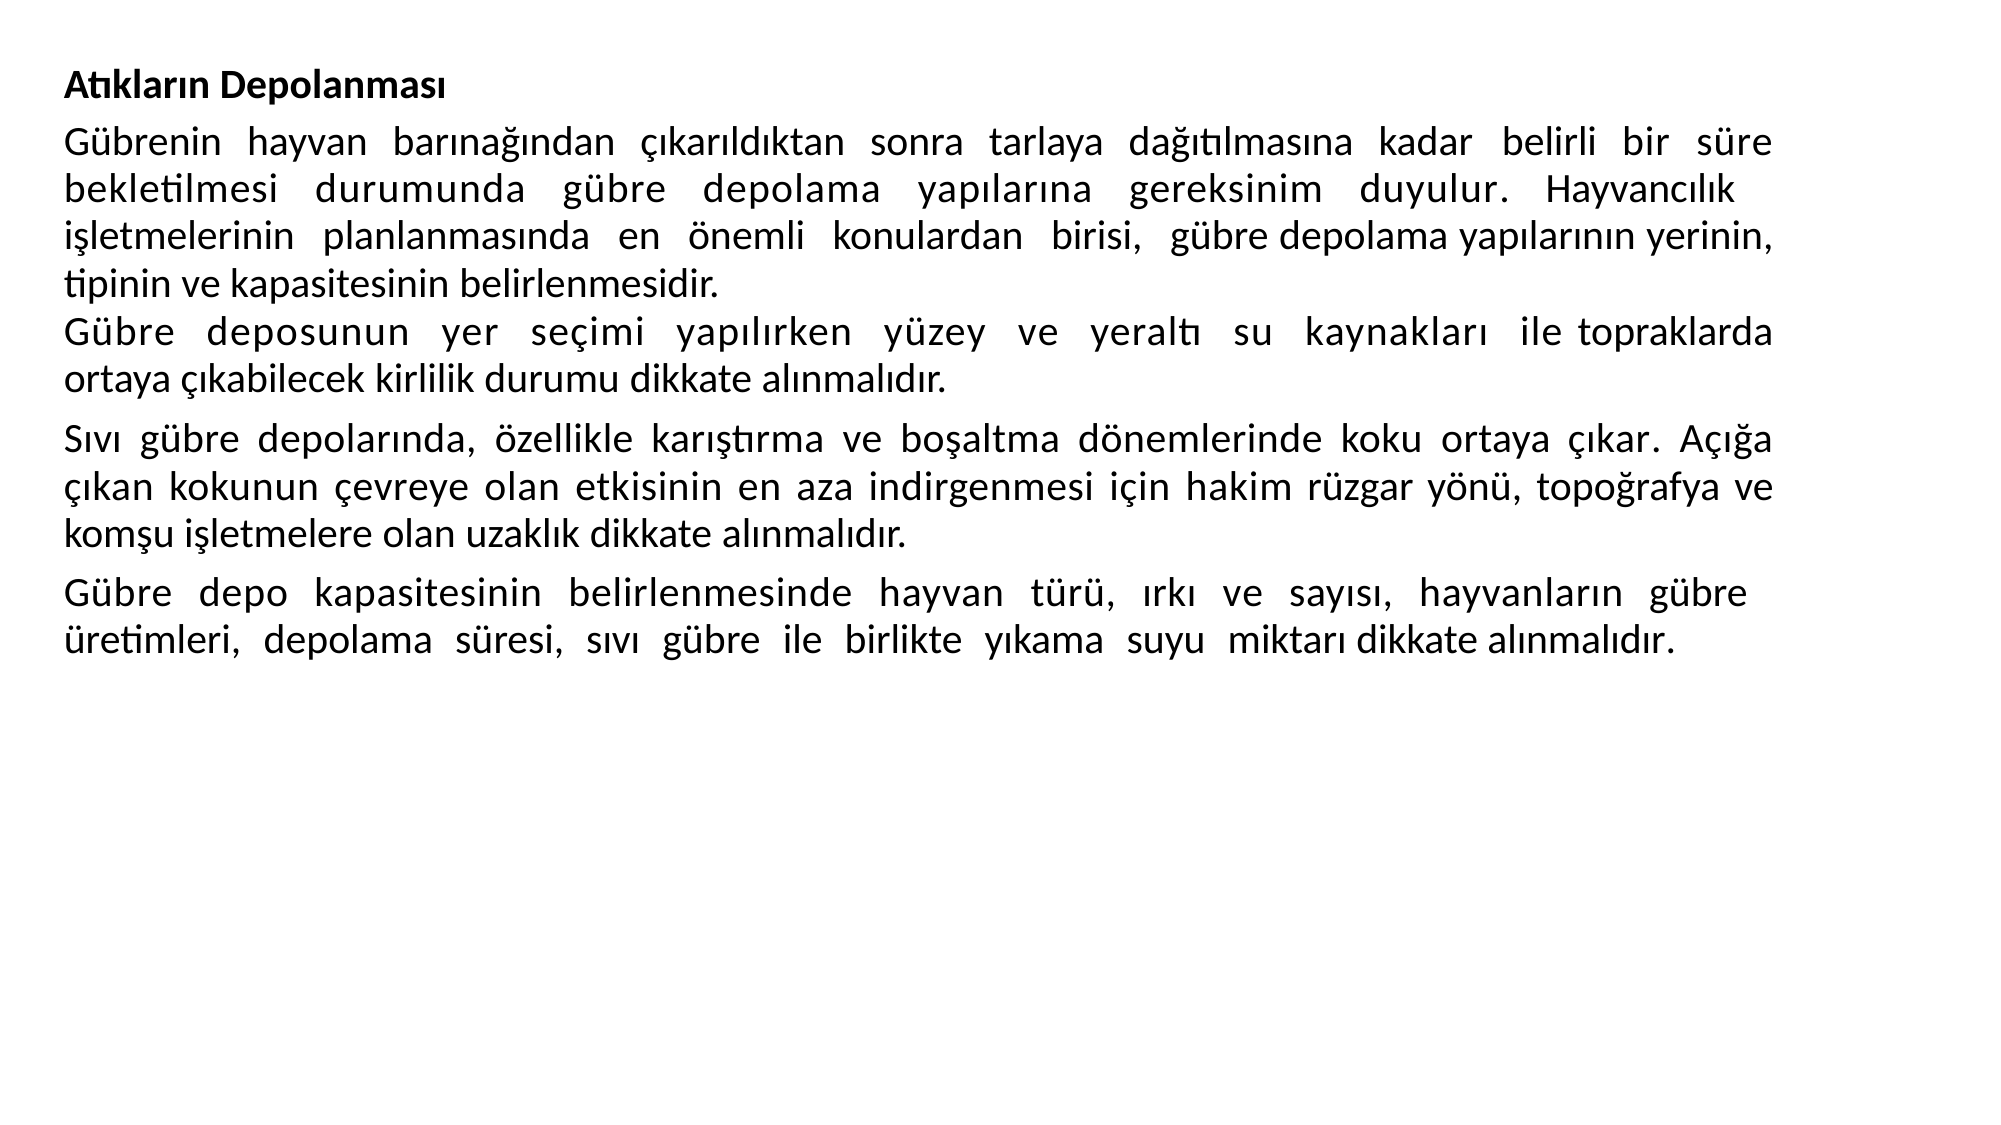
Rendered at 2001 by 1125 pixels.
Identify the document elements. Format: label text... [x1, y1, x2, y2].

text_box Atıkların Depolanması Gübrenin hayvan barınağından çıkarıldıktan sonra tarlaya dağıtılmasına kadar belirli bir süre bekletilmesi durumunda gübre depolama yapılarına gereksinim duyulur. Hayvancılık işletmelerinin planlanmasında en önemli konulardan birisi, gübre depolama yapılarının yerinin, tipinin ve kapasitesinin belirlenmesidir. Gübre deposunun yer seçimi yapılırken yüzey ve yeraltı su kaynakları ile topraklarda ortaya çıkabilecek kirlilik durumu dikkate alınmalıdır. Sıvı gübre depolarında, özellikle karıştırma ve boşaltma dönemlerinde koku ortaya çıkar. Açığa çıkan kokunun çevreye olan etkisinin en aza indirgenmesi için hakim rüzgar yönü, topoğrafya ve komşu işletmelere olan uzaklık dikkate alınmalıdır. Gübre depo kapasitesinin belirlenmesinde hayvan türü, ırkı ve sayısı, hayvanların gübre üretimleri, depolama süresi, sıvı gübre ile birlikte yıkama suyu miktarı dikkate alınmalıdır. [63, 34, 1774, 711]
